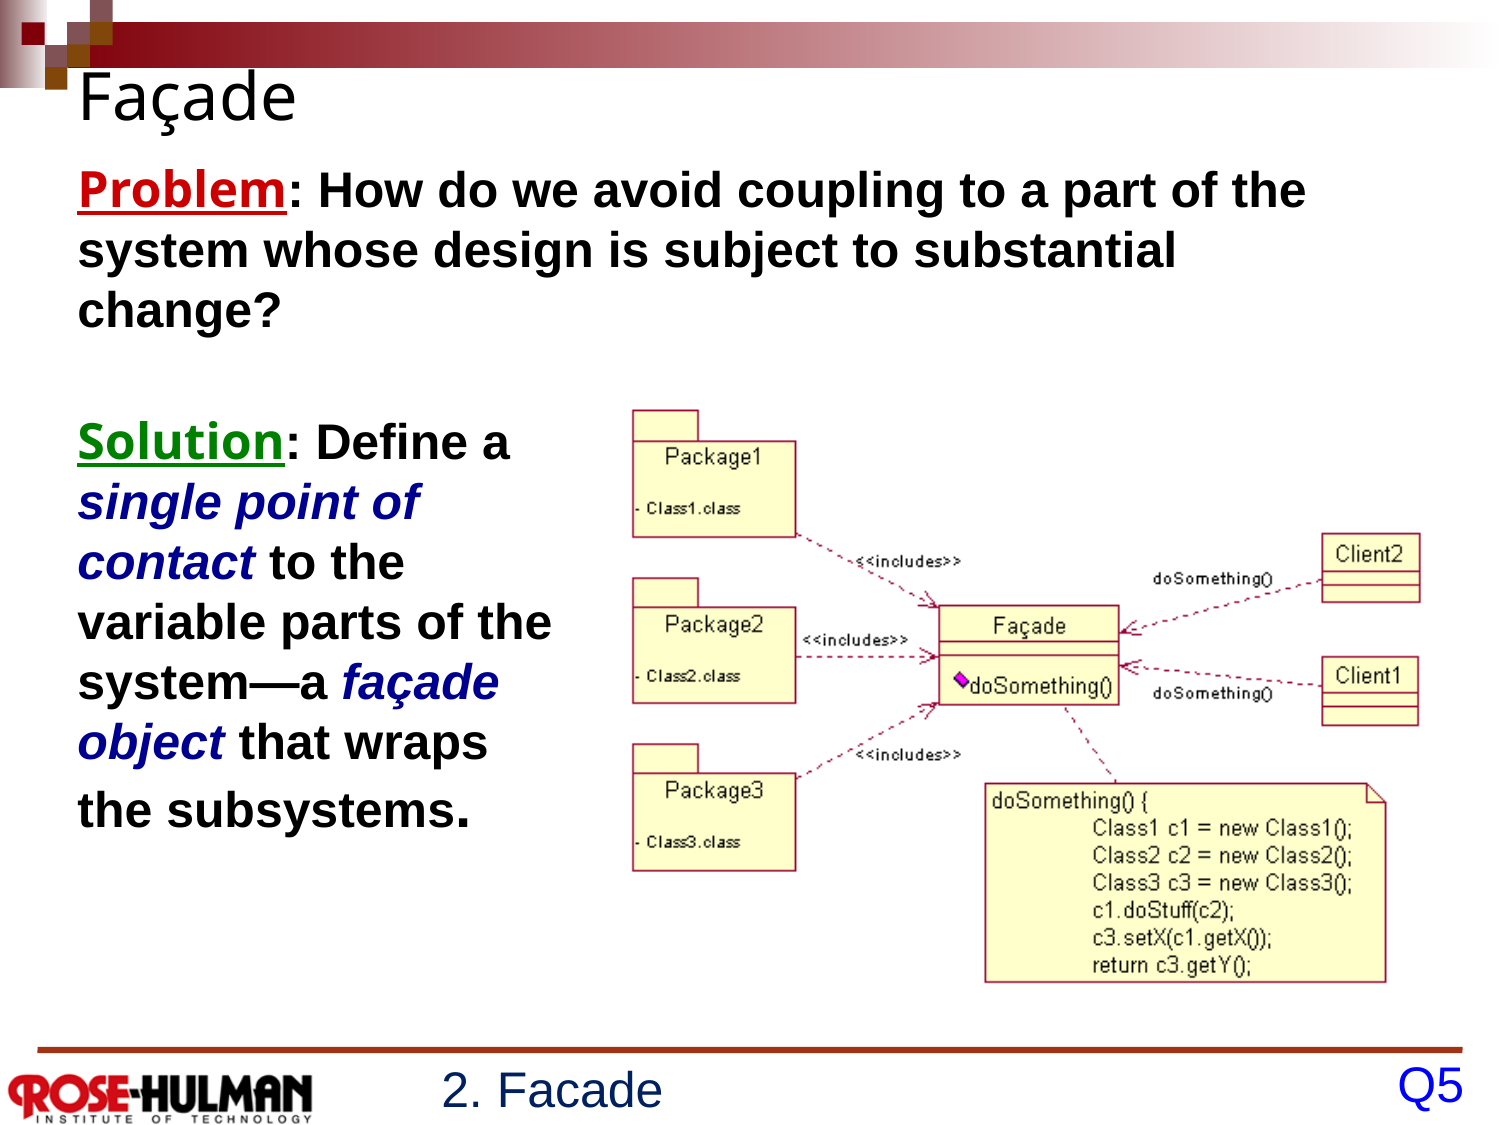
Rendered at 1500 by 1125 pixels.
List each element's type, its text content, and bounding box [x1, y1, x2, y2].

title Façade [62, 49, 1338, 138]
text_box 2. Facade [426, 1049, 679, 1125]
picture [0, 1071, 325, 1125]
list Problem: How do we avoid coupling to a part of the system whose design is subject to substantial change? Solution: Define a single point of contact to the variable parts of the system—a façade object that wraps the subsystems. [62, 149, 1338, 1051]
text_box Q5 [1397, 1052, 1465, 1113]
picture [612, 374, 1486, 1038]
